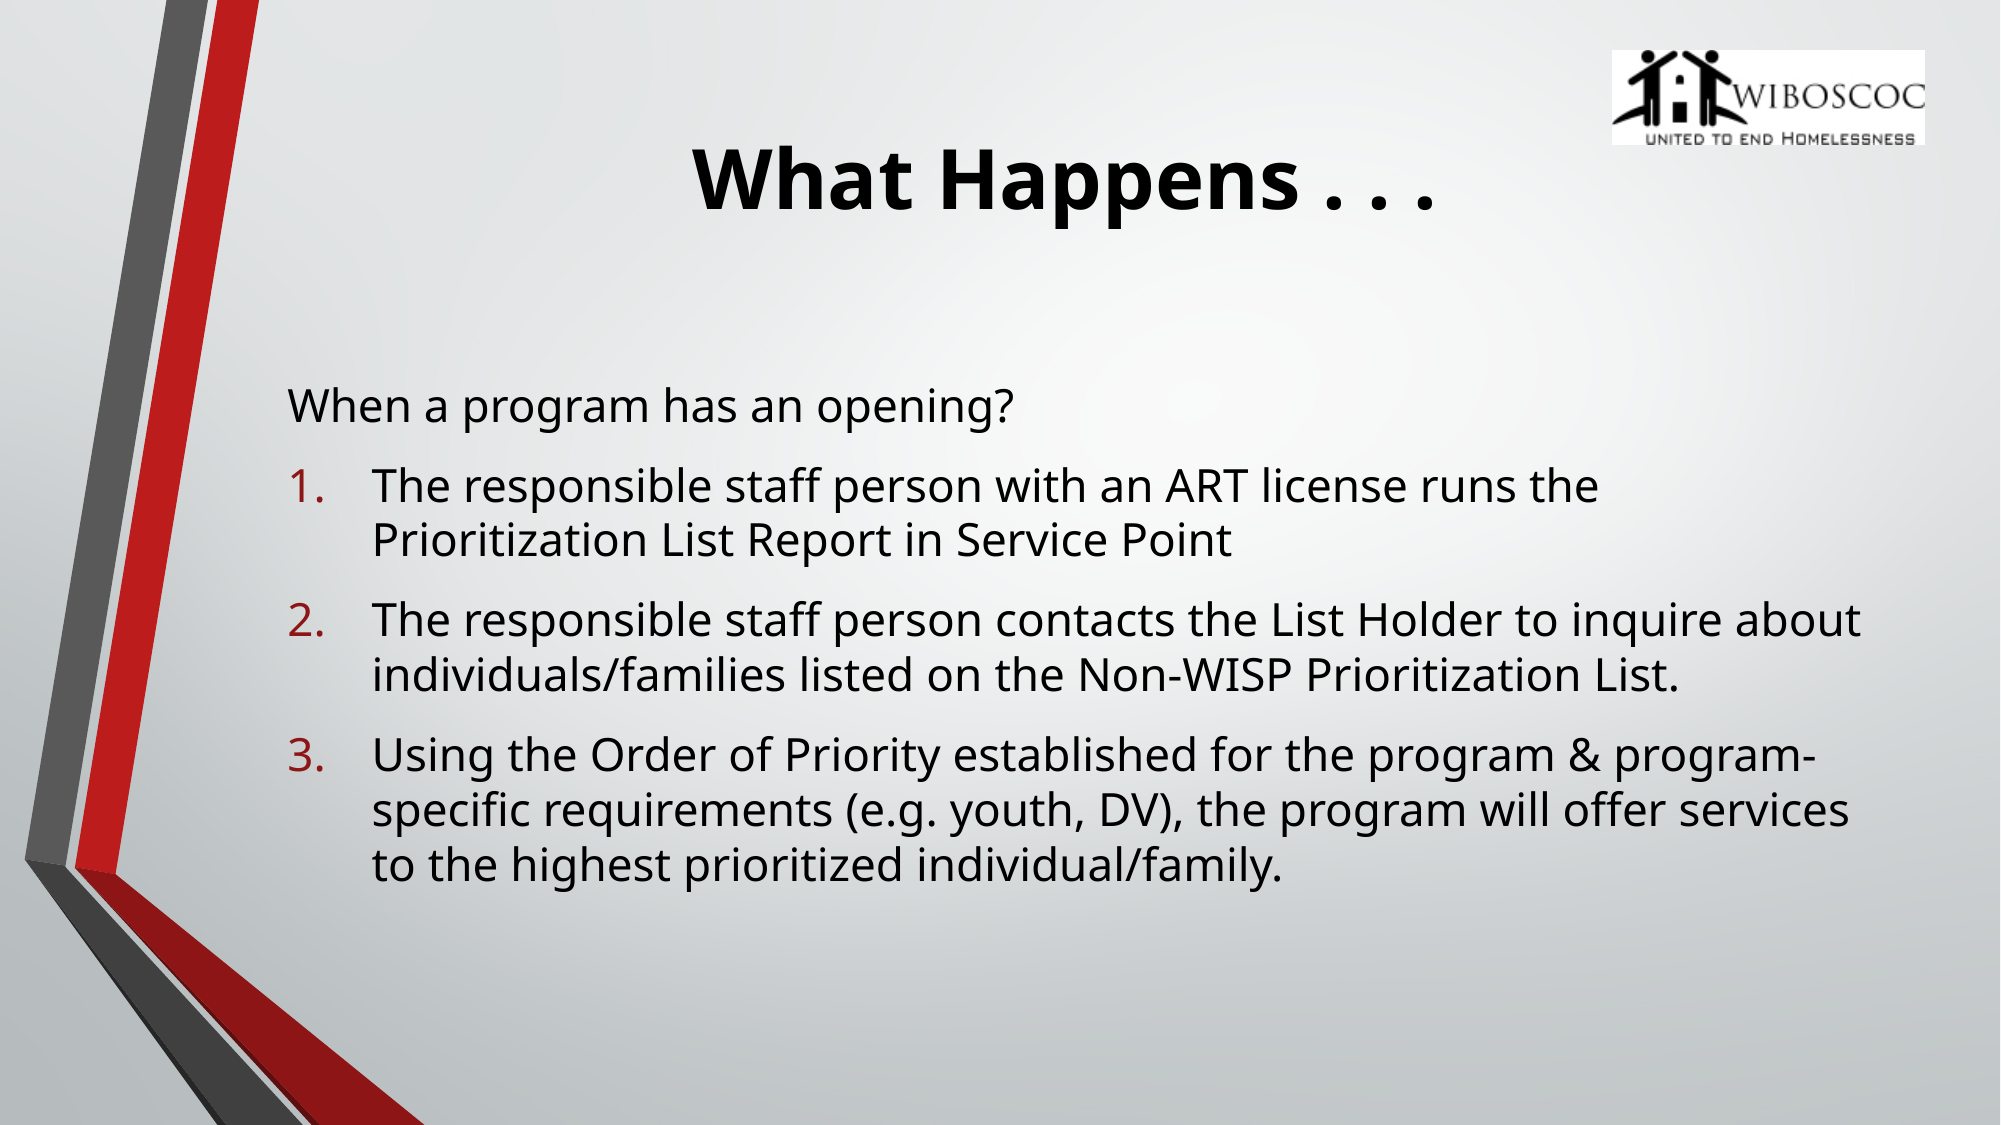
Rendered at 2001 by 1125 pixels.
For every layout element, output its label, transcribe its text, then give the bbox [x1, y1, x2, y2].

title What Happens . . . [243, 112, 1887, 241]
list When a program has an opening? The responsible staff person with an ART license runs the Prioritization List Report in Service Point The responsible staff person contacts the List Holder to inquire about individuals/families listed on the Non-WISP Prioritization List. Using the Order of Priority established for the program & program-specific requirements (e.g. youth, DV), the program will offer services to the highest prioritized individual/family. [272, 259, 1887, 1008]
picture [1611, 50, 1925, 145]
